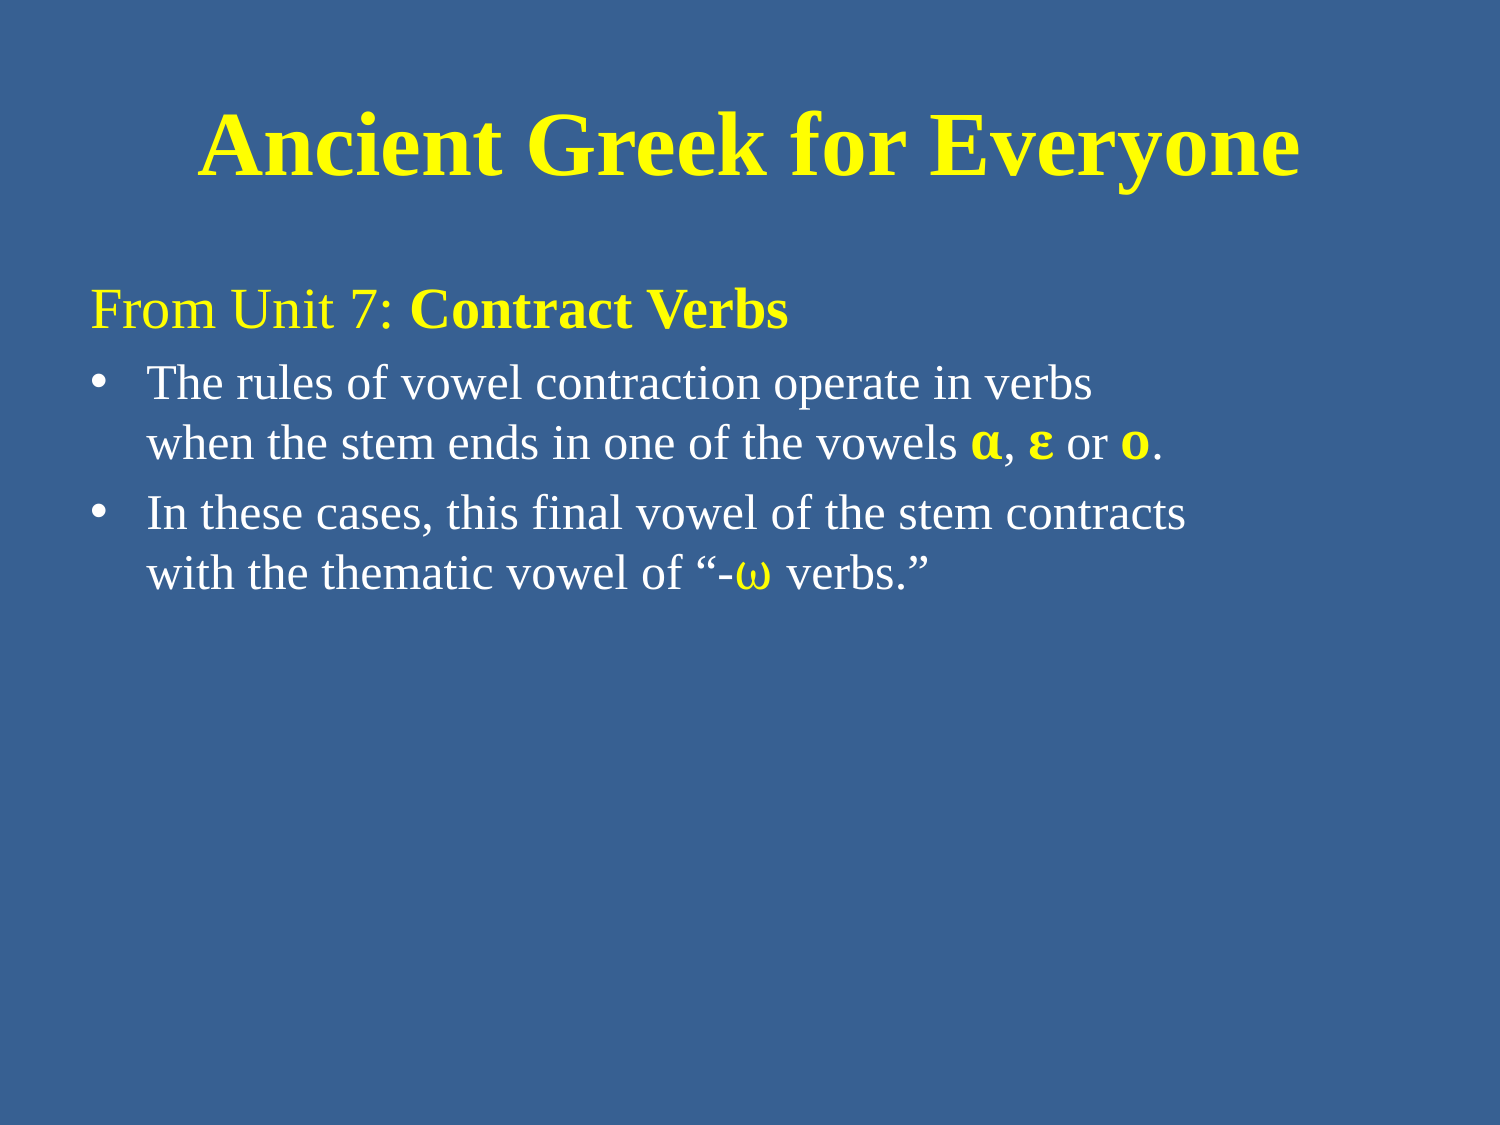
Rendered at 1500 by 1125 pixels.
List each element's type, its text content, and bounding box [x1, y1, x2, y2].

title Ancient Greek for Everyone [75, 45, 1425, 233]
list From Unit 7: Contract Verbs The rules of vowel contraction operate in verbs when the stem ends in one of the vowels α, ε or ο. In these cases, this final vowel of the stem contracts with the thematic vowel of “-ω verbs.” [75, 262, 1213, 1063]
